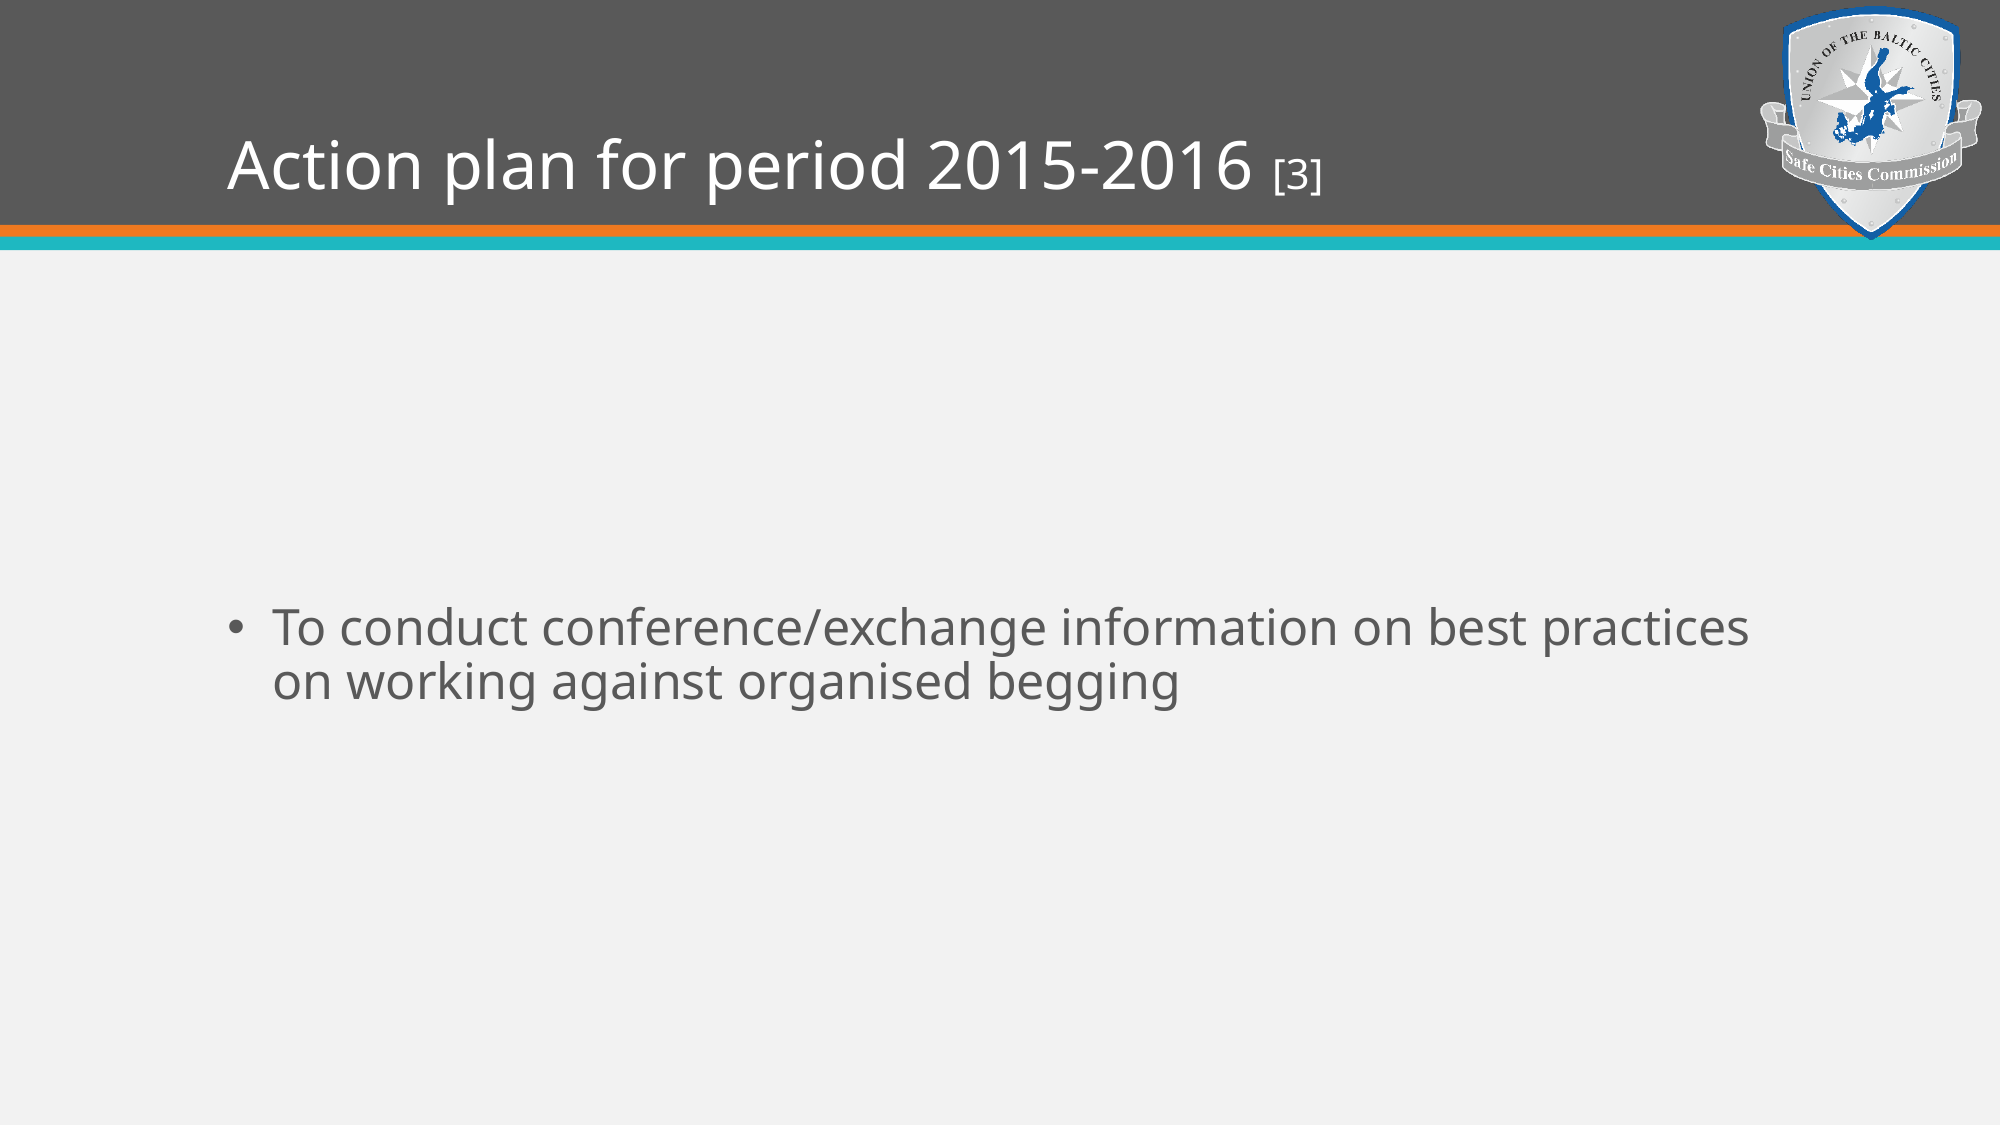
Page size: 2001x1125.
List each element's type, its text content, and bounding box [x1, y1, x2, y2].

picture [1760, 6, 1982, 240]
list To conduct conference/exchange information on best practices on working against organised begging [212, 299, 1788, 1013]
title Action plan for period 2015-2016 [3] [212, 41, 1788, 212]
